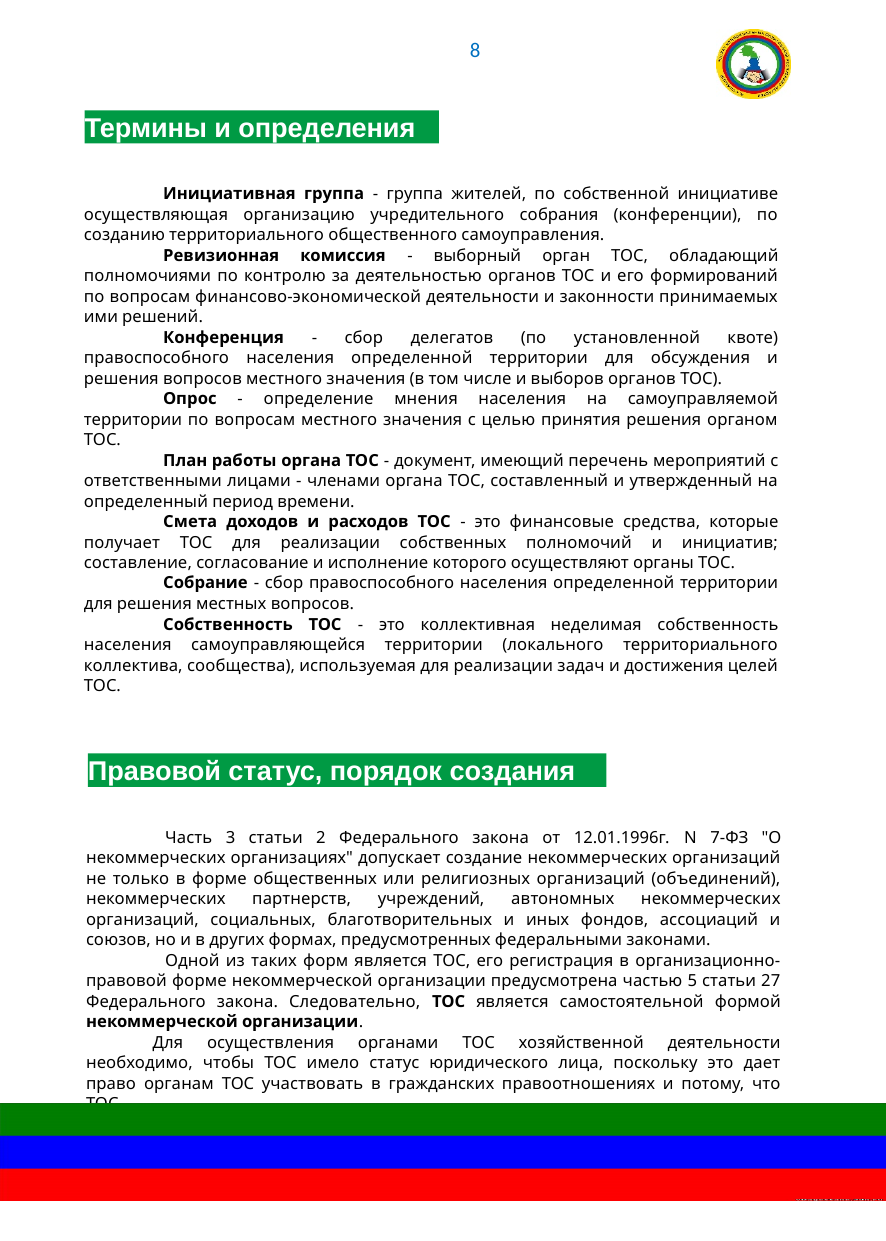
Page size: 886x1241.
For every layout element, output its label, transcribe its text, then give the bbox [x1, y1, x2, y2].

picture [716, 29, 791, 99]
picture [0, 1102, 886, 1201]
text_box Термины и определения [84, 110, 439, 144]
text_box Инициативная группа - группа жителей, по собственной инициативе осуществляющая организацию учредительного собрания (конференции), по созданию территориального общественного самоуправления. Ревизионная комиссия - выборный орган ТОС, обладающий полномочиями по контролю за деятельностью органов ТОС и его формирований по вопросам финансово-экономической деятельности и законности принимаемых ими решений. Конференция - сбор делегатов (по установленной квоте) правоспособного населения определенной территории для обсуждения и решения вопросов местного значения (в том числе и выборов органов ТОС). Опрос - определение мнения населения на самоуправляемой территории по вопросам местного значения с целью принятия решения органом ТОС. План работы органа ТОС - документ, имеющий перечень мероприятий с ответственными лицами - членами органа ТОС, составленный и утвержденный на определенный период времени. Смета доходов и расходов ТОС - это финансовые средства, которые получает ТОС для реализации собственных полномочий и инициатив; составление, согласование и исполнение которого осуществляют органы ТОС. Собрание - сбор правоспособного населения определенной территории для решения местных вопросов. Собственность ТОС - это коллективная неделимая собственность населения самоуправляющейся территории (локального территориального коллектива, сообщества), используемая для реализации задач и достижения целей ТОС. [83, 182, 779, 709]
text_box Правовой статус, порядок создания [87, 753, 607, 787]
text_box 8 [455, 29, 496, 70]
text_box Часть 3 статьи 2 Федерального закона от 12.01.1996г. N 7-ФЗ "О некоммерческих организациях" допускает создание некоммерческих организаций не только в форме общественных или религиозных организаций (объединений), некоммерческих партнерств, учреждений, автономных некоммерческих организаций, социальных, благотворительных и иных фондов, ассоциаций и союзов, но и в других формах, предусмотренных федеральными законами. Одной из таких форм является ТОС, его регистрация в организационно-правовой форме некоммерческой организации предусмотрена частью 5 статьи 27 Федерального закона. Следовательно, ТОС является самостоятельной формой некоммерческой организации. Для осуществления органами ТОС хозяйственной деятельности необходимо, чтобы ТОС имело статус юридического лица, поскольку это дает право органам ТОС участвовать в гражданских правоотношениях и потому, что ТОС [85, 826, 782, 1101]
